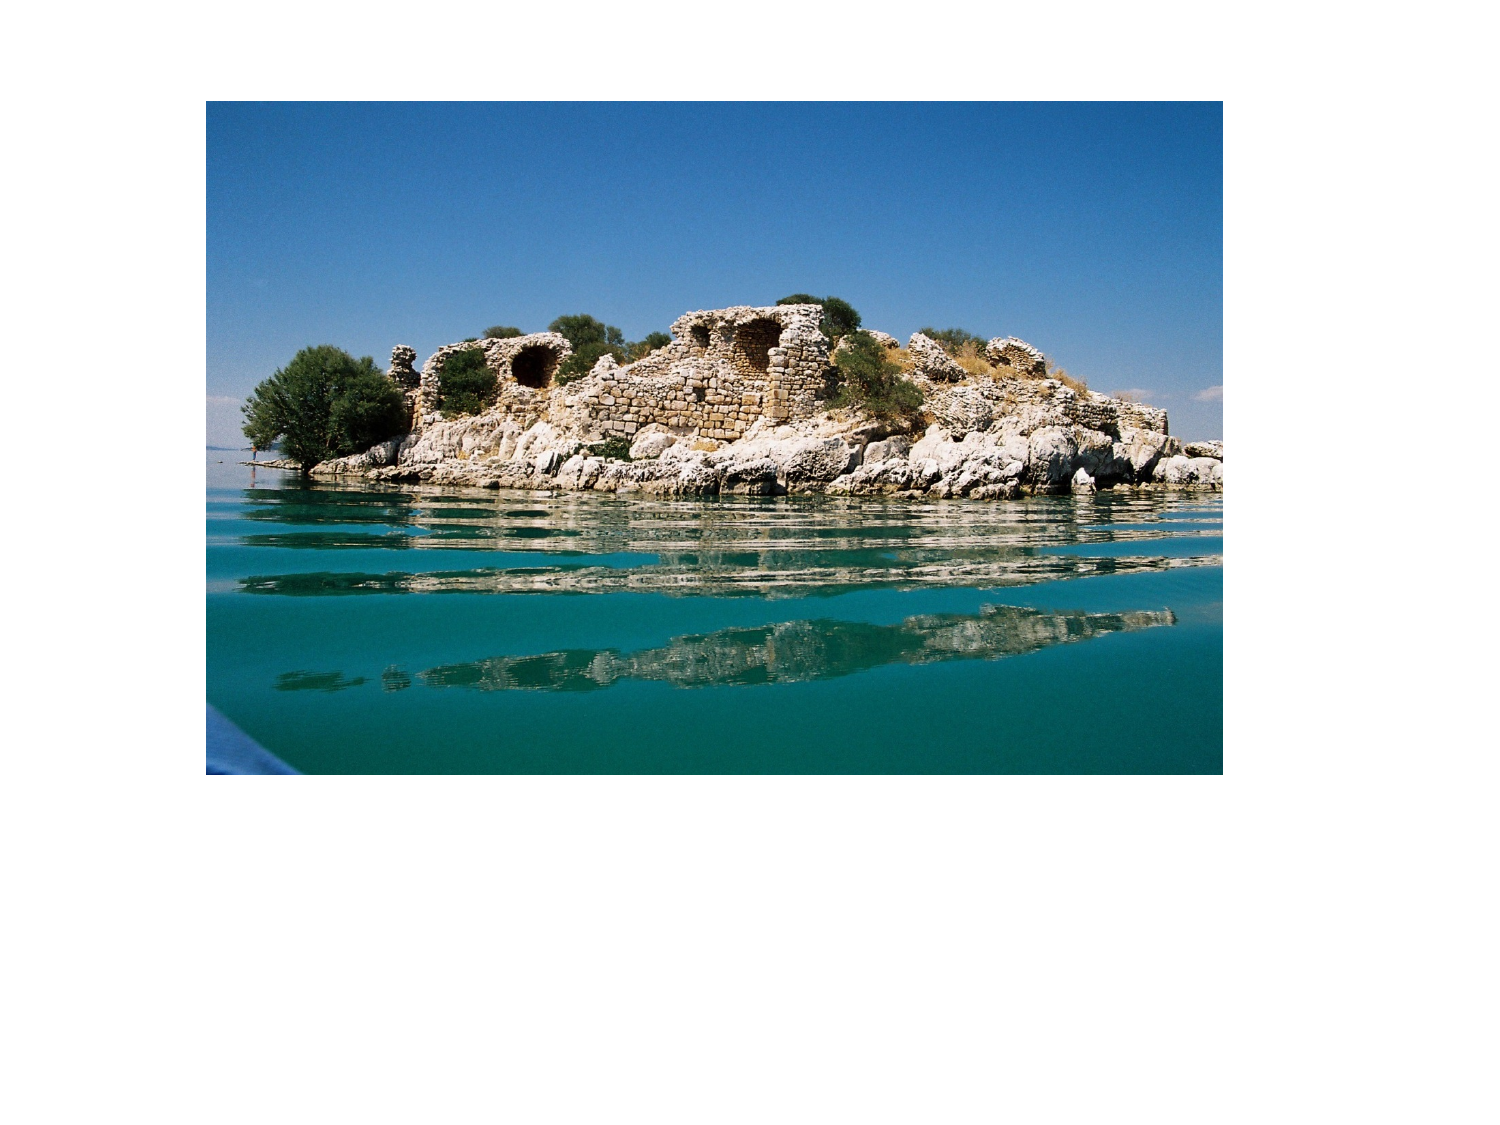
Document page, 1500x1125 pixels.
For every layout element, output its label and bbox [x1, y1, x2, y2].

list [206, 101, 1223, 775]
